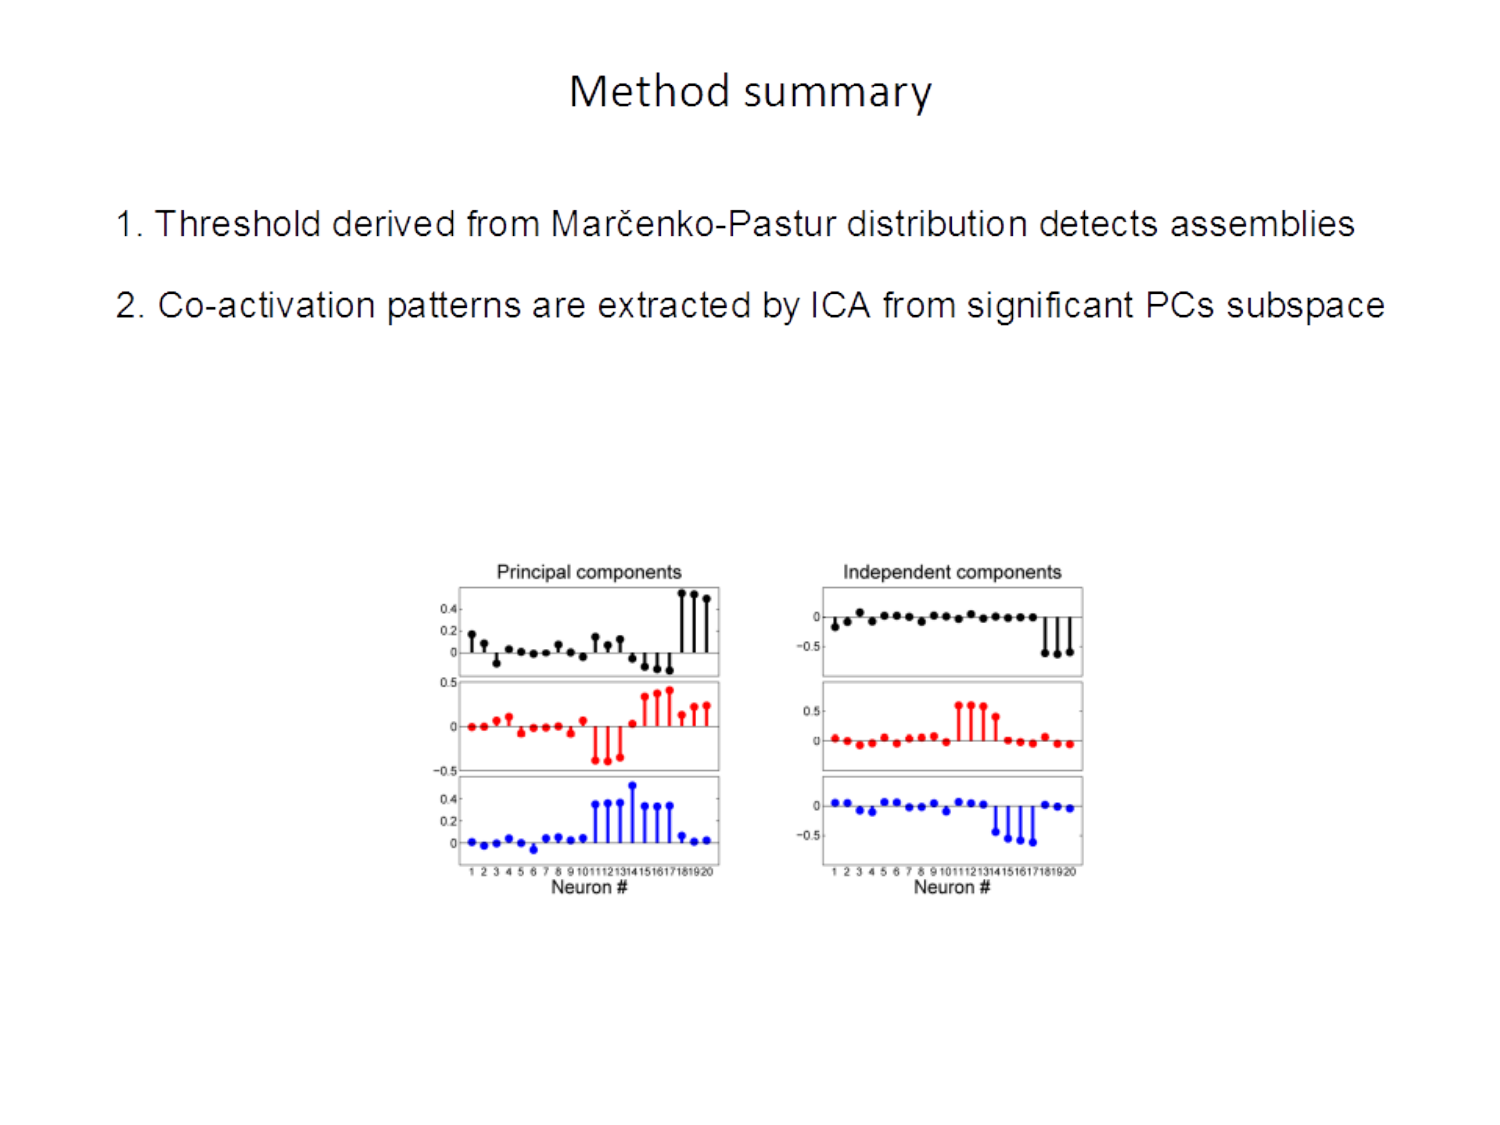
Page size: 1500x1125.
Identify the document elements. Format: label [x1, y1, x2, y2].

picture [100, 49, 1400, 903]
